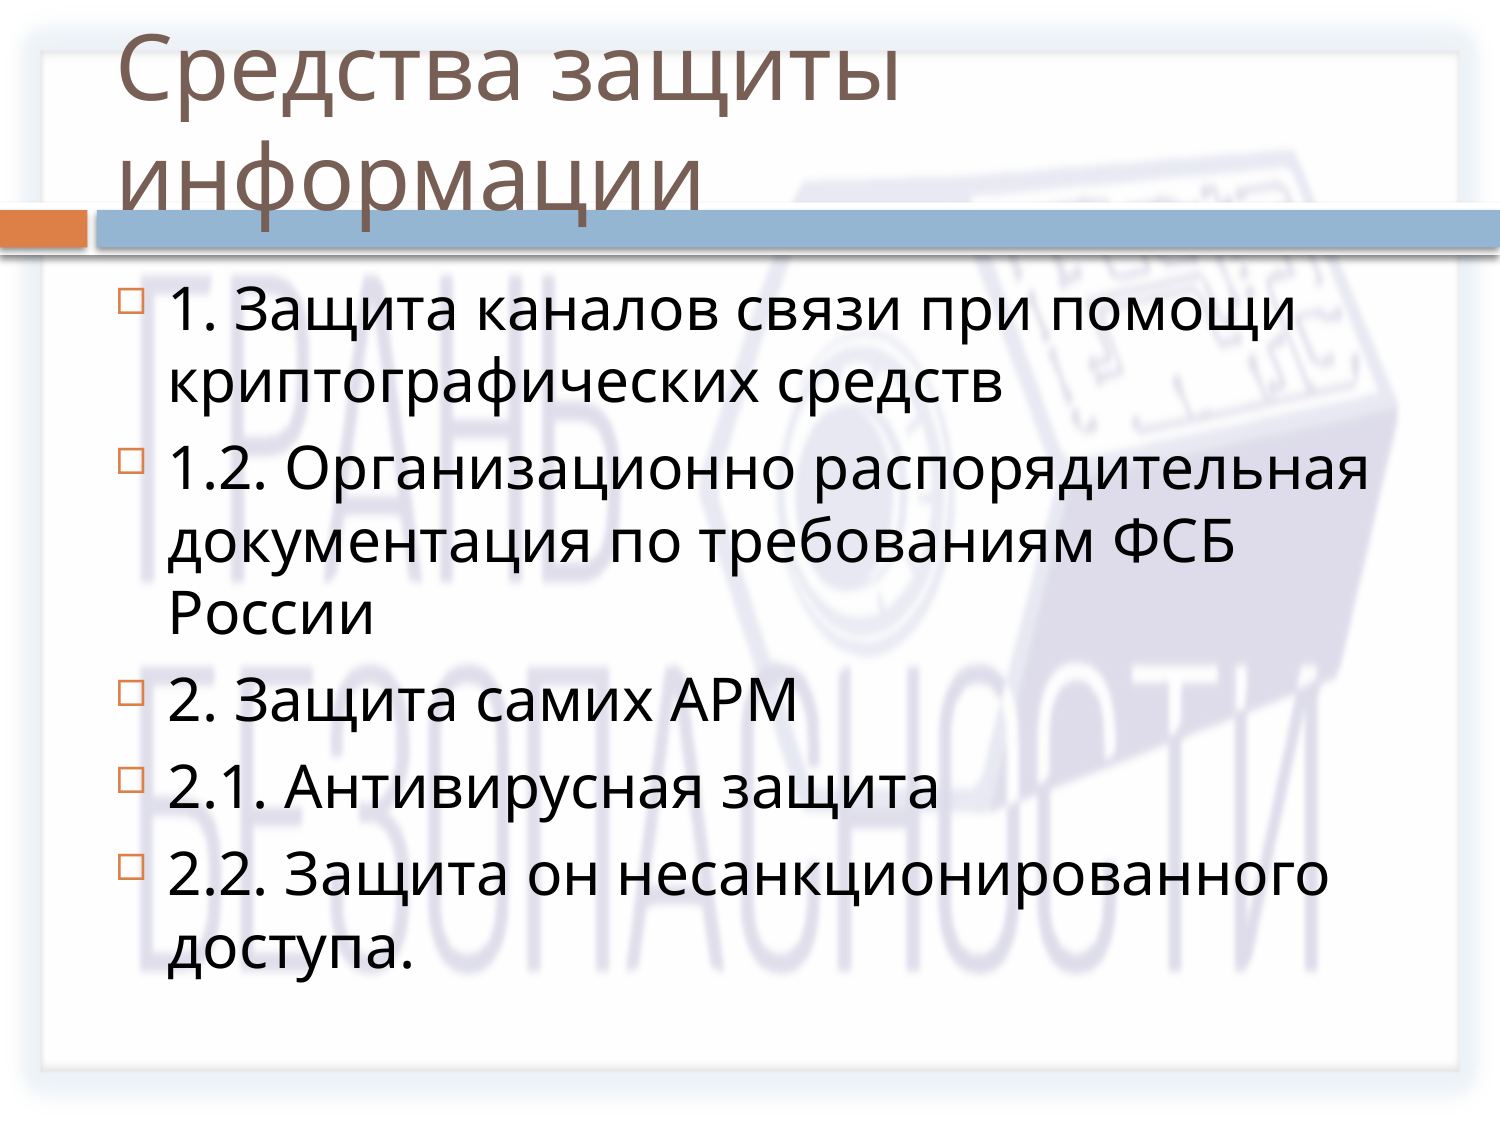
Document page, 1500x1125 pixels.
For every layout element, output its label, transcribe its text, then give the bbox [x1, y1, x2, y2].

list 1. Защита каналов связи при помощи криптографических средств 1.2. Организационно распорядительная документация по требованиям ФСБ России 2. Защита самих АРМ 2.1. Антивирусная защита 2.2. Защита он несанкционированного доступа. [100, 262, 1438, 1000]
title Средства защиты информации [100, 37, 1438, 200]
